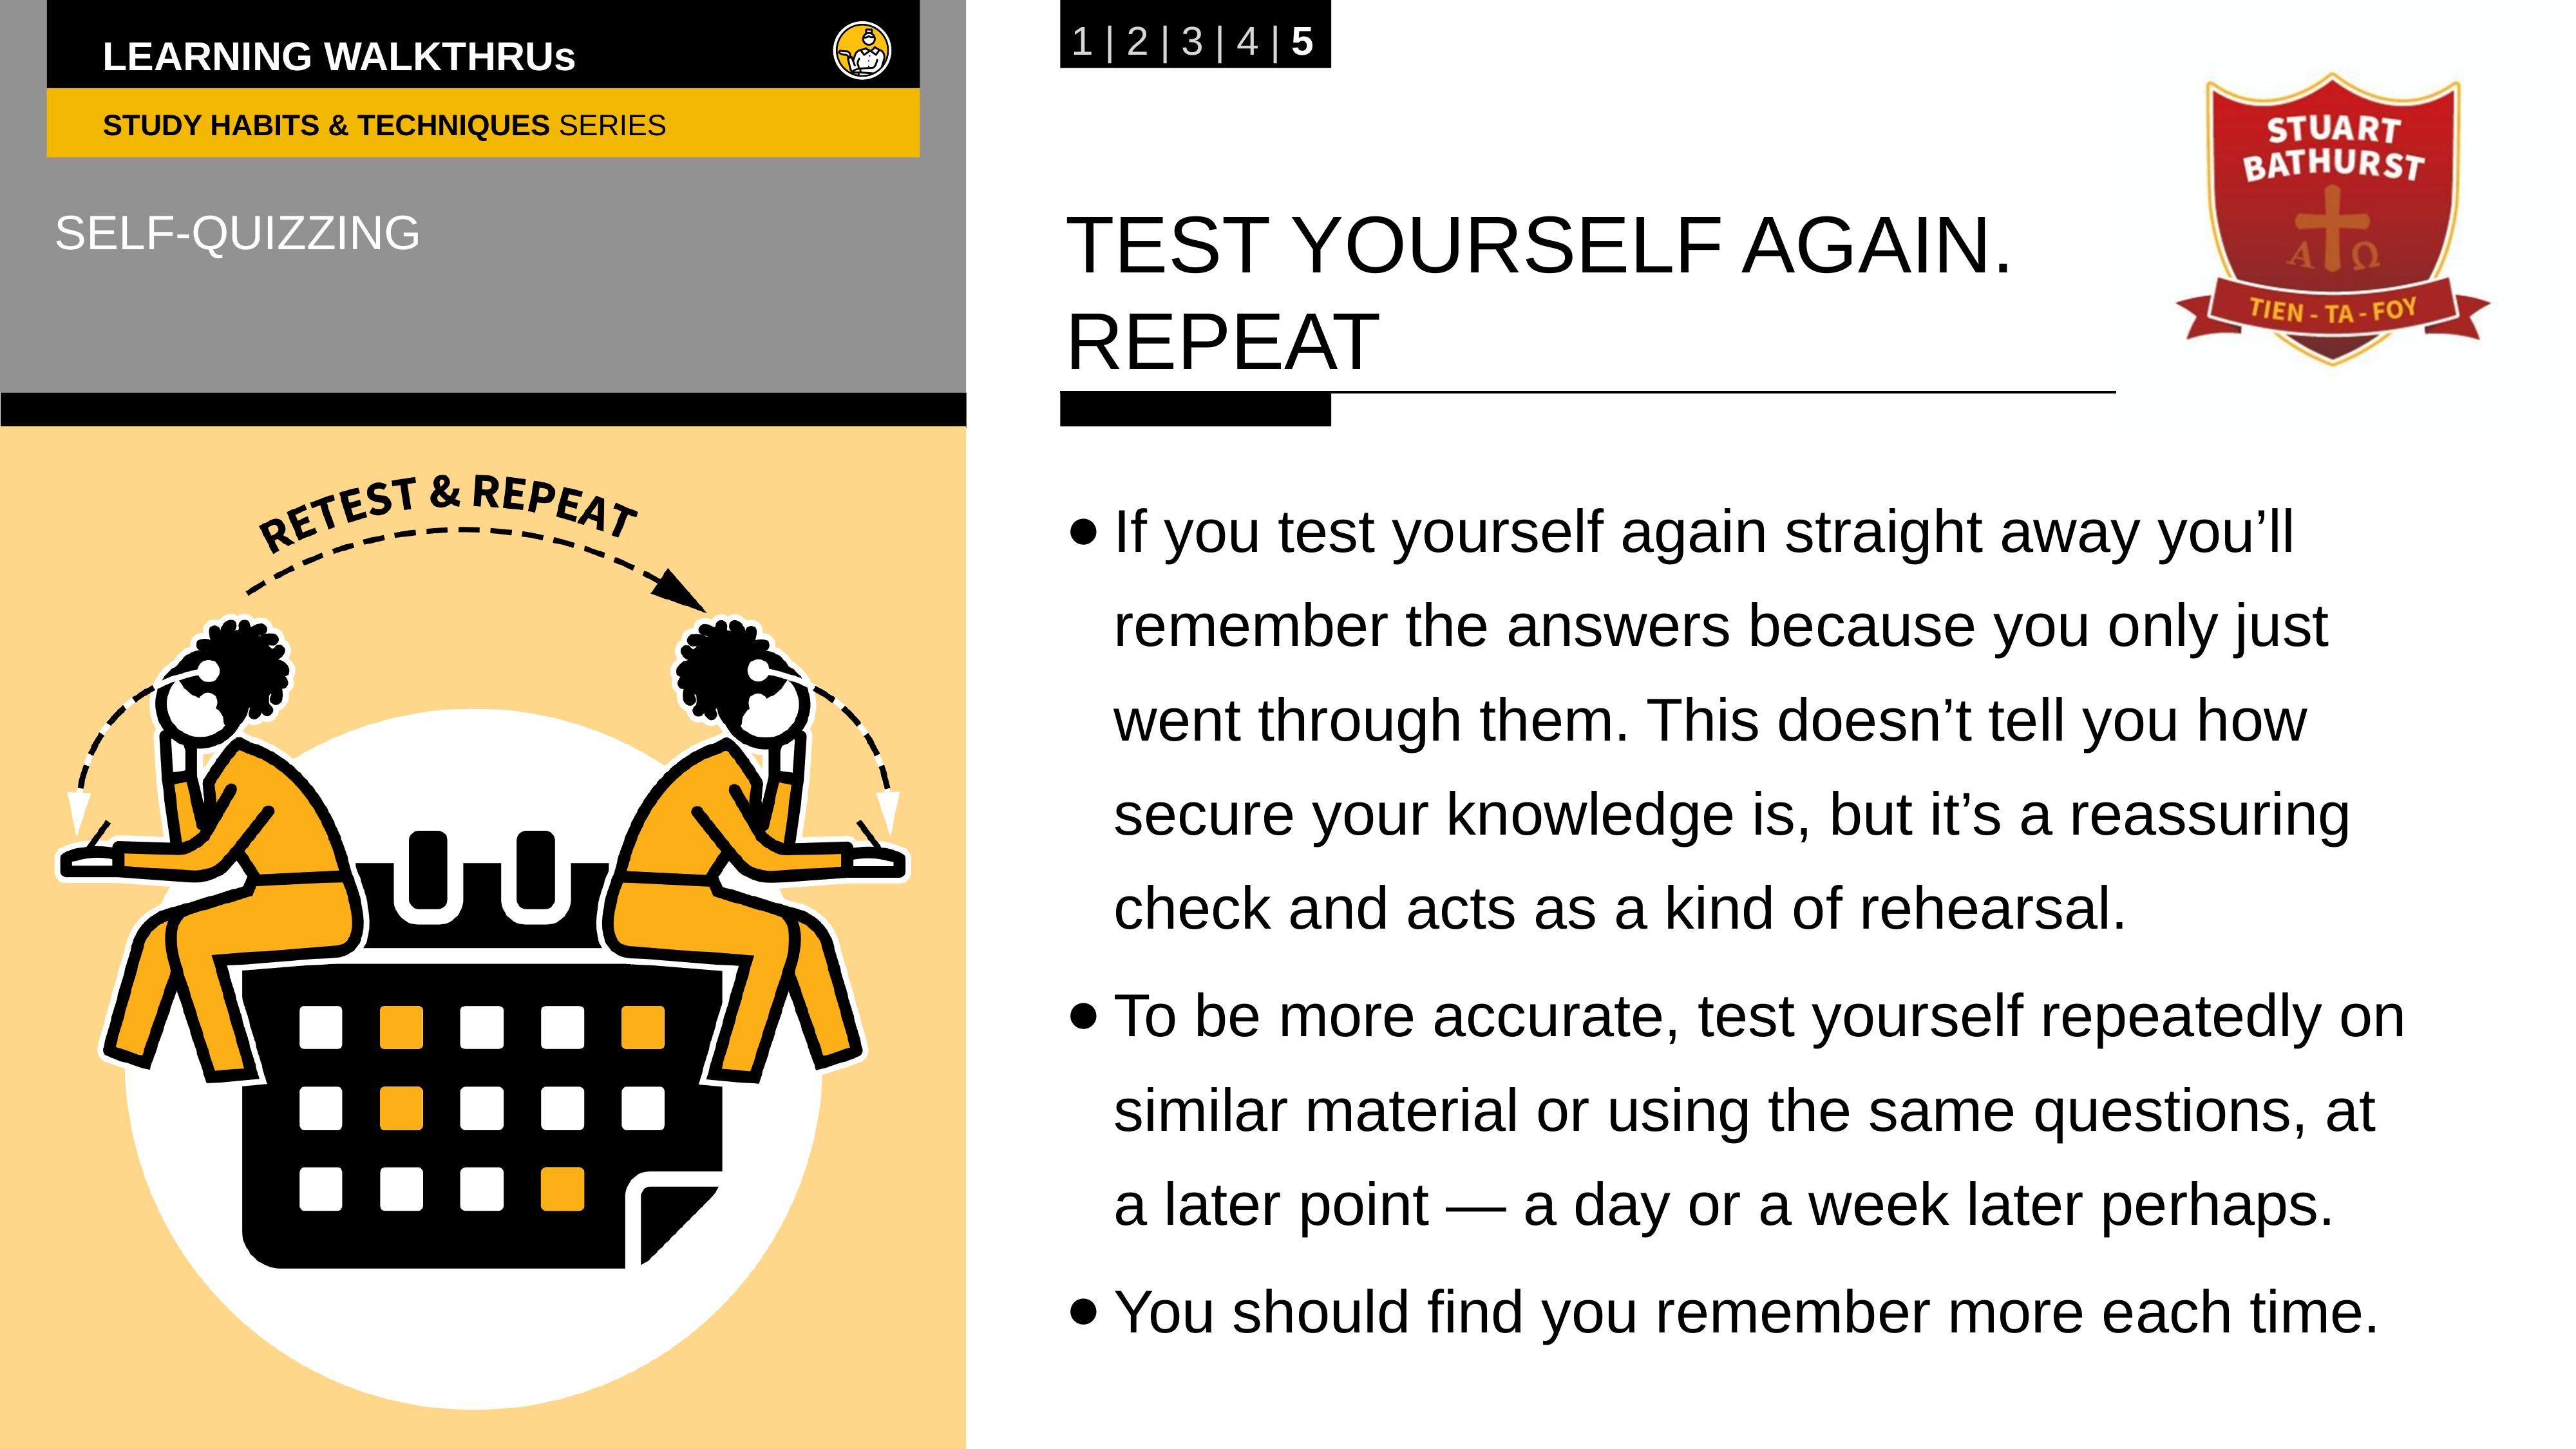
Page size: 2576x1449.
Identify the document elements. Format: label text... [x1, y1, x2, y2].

text_box 1 | 2 | 3 | 4 | 5 [1066, 9, 1325, 60]
picture [0, 426, 966, 1449]
text_box SELF-QUIZZING [49, 195, 920, 265]
text_box If you test yourself again straight away you’ll remember the answers because you only just went through them. This doesn’t tell you how secure your knowledge is, but it’s a reassuring check and acts as a kind of rehearsal. To be more accurate, test yourself repeatedly on similar material or using the same questions, at a later point — a day or a week later perhaps. You should find you remember more each time. [1060, 465, 2414, 1350]
text_box [46, 88, 920, 158]
text_box LEARNING WALKTHRUs [97, 24, 831, 84]
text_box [833, 21, 892, 80]
text_box [0, 392, 967, 426]
picture [2116, 0, 2551, 433]
text_box [0, 0, 967, 392]
text_box TEST YOURSELF AGAIN. REPEAT [1060, 187, 2112, 392]
text_box [1060, 399, 1332, 427]
text_box STUDY HABITS & TECHNIQUES SERIES [97, 100, 744, 147]
text_box [46, 0, 920, 88]
text_box [1060, 0, 1332, 68]
